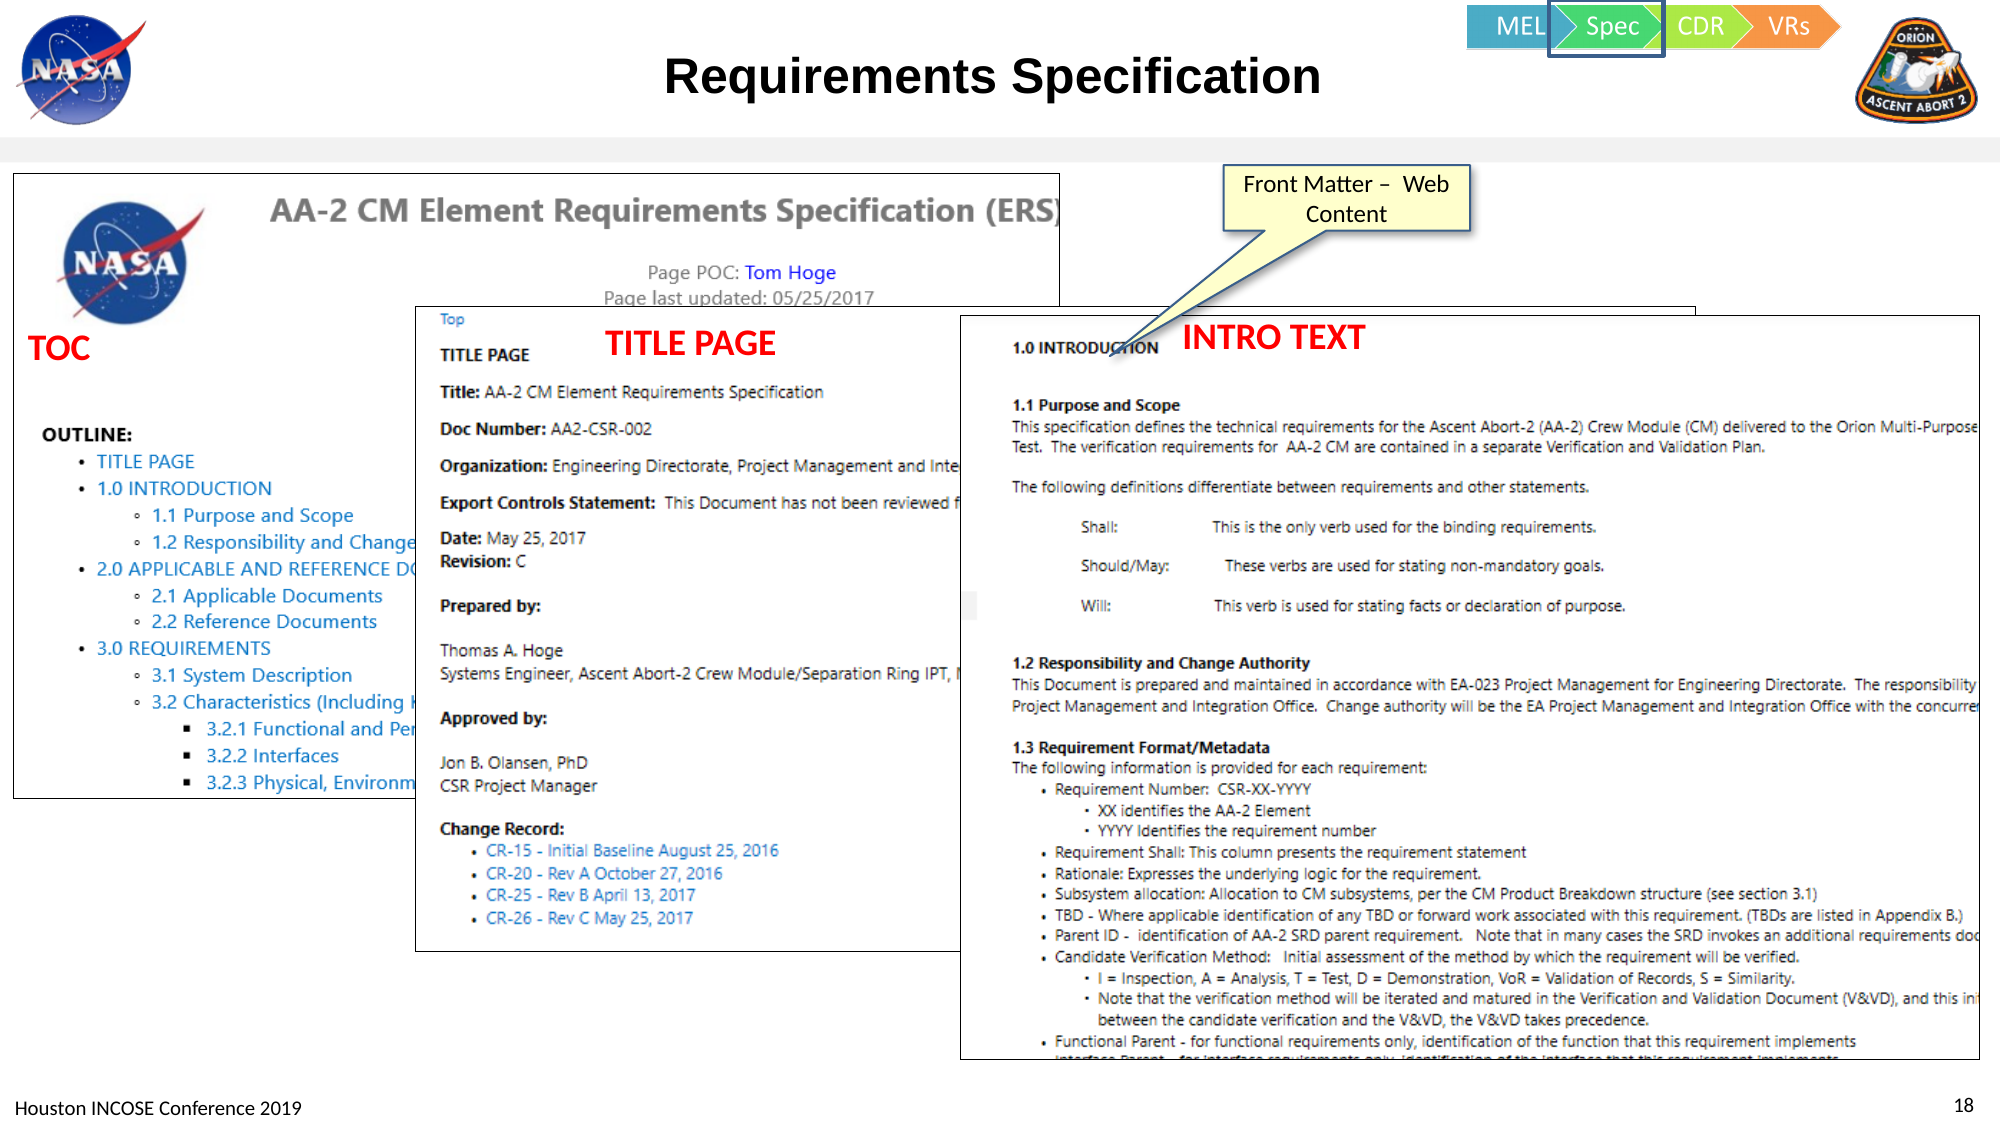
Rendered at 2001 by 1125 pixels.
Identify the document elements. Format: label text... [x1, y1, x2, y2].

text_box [414, 306, 957, 952]
text_box Front Matter – Web Content [1171, 163, 1473, 303]
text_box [960, 304, 1980, 1061]
picture [1466, 0, 1843, 87]
slide_number 18 [1834, 1083, 1990, 1121]
picture [1855, 17, 1978, 124]
picture [12, 173, 1060, 799]
title Requirements Specification [148, 14, 1838, 132]
picture [12, 12, 148, 127]
